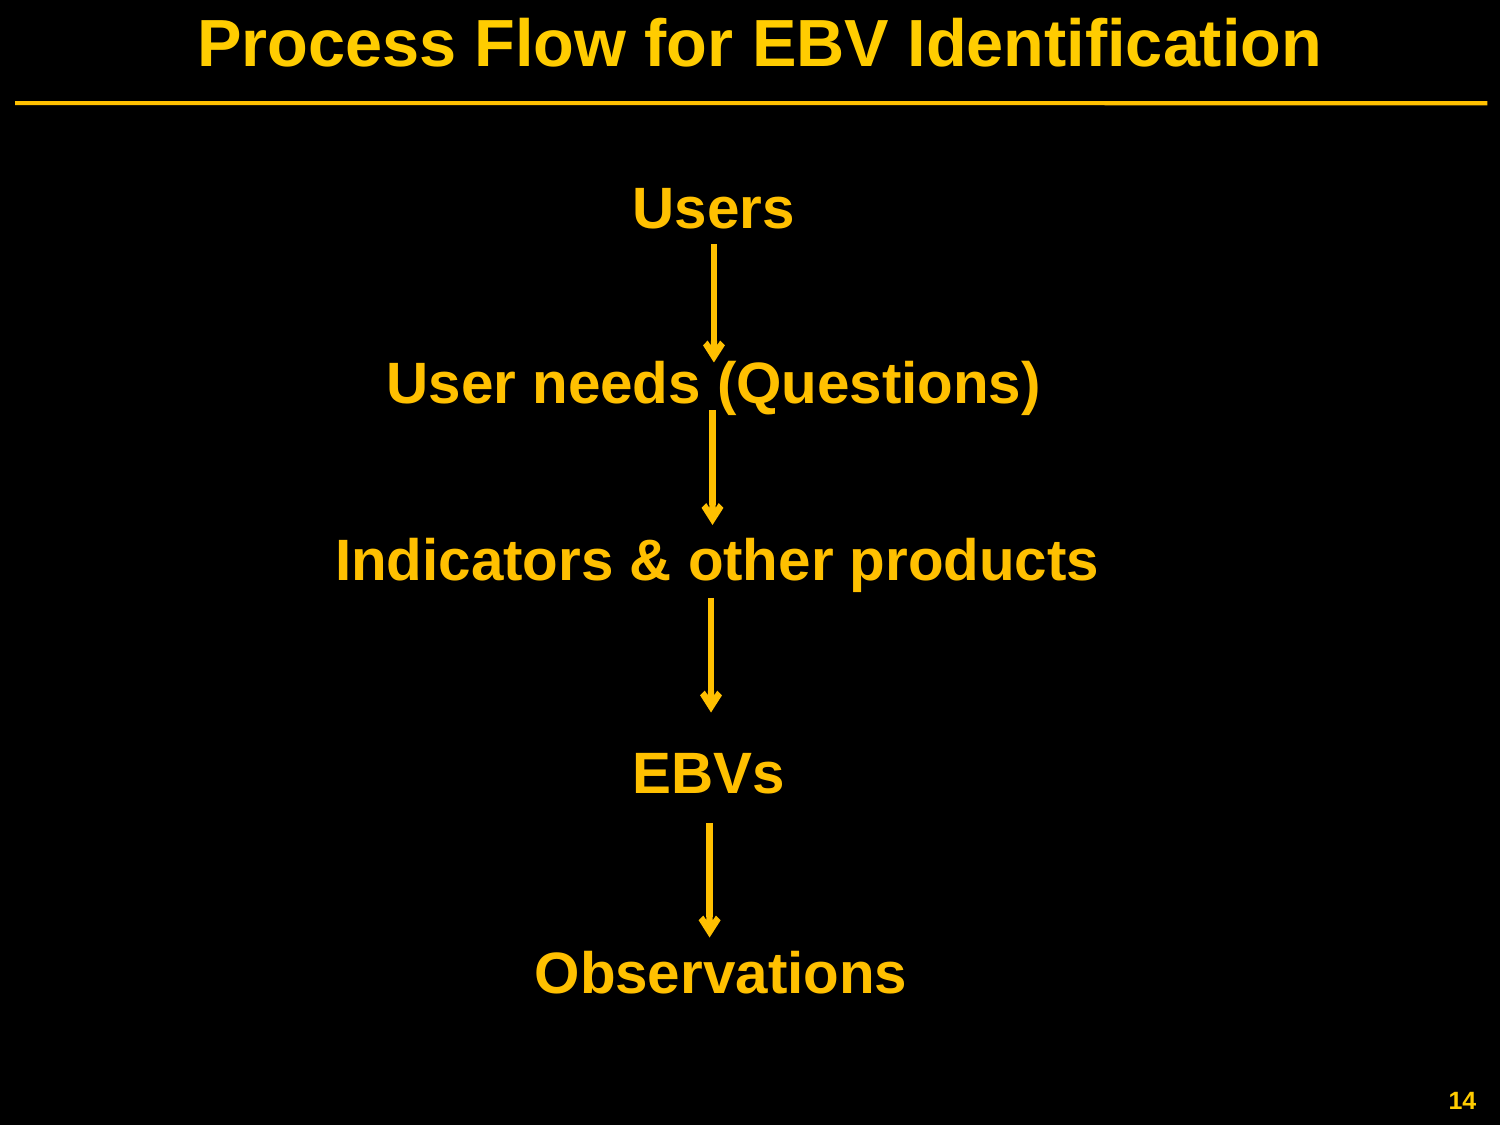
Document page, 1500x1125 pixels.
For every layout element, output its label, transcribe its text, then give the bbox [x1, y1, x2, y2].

text_box Observations [519, 952, 923, 1009]
text_box User needs (Questions) [371, 362, 1057, 420]
title Process Flow for EBV Identification [174, 1, 1346, 94]
text_box EBVs [617, 752, 800, 809]
text_box Indicators & other products [320, 539, 1115, 597]
text_box Users [617, 187, 810, 245]
